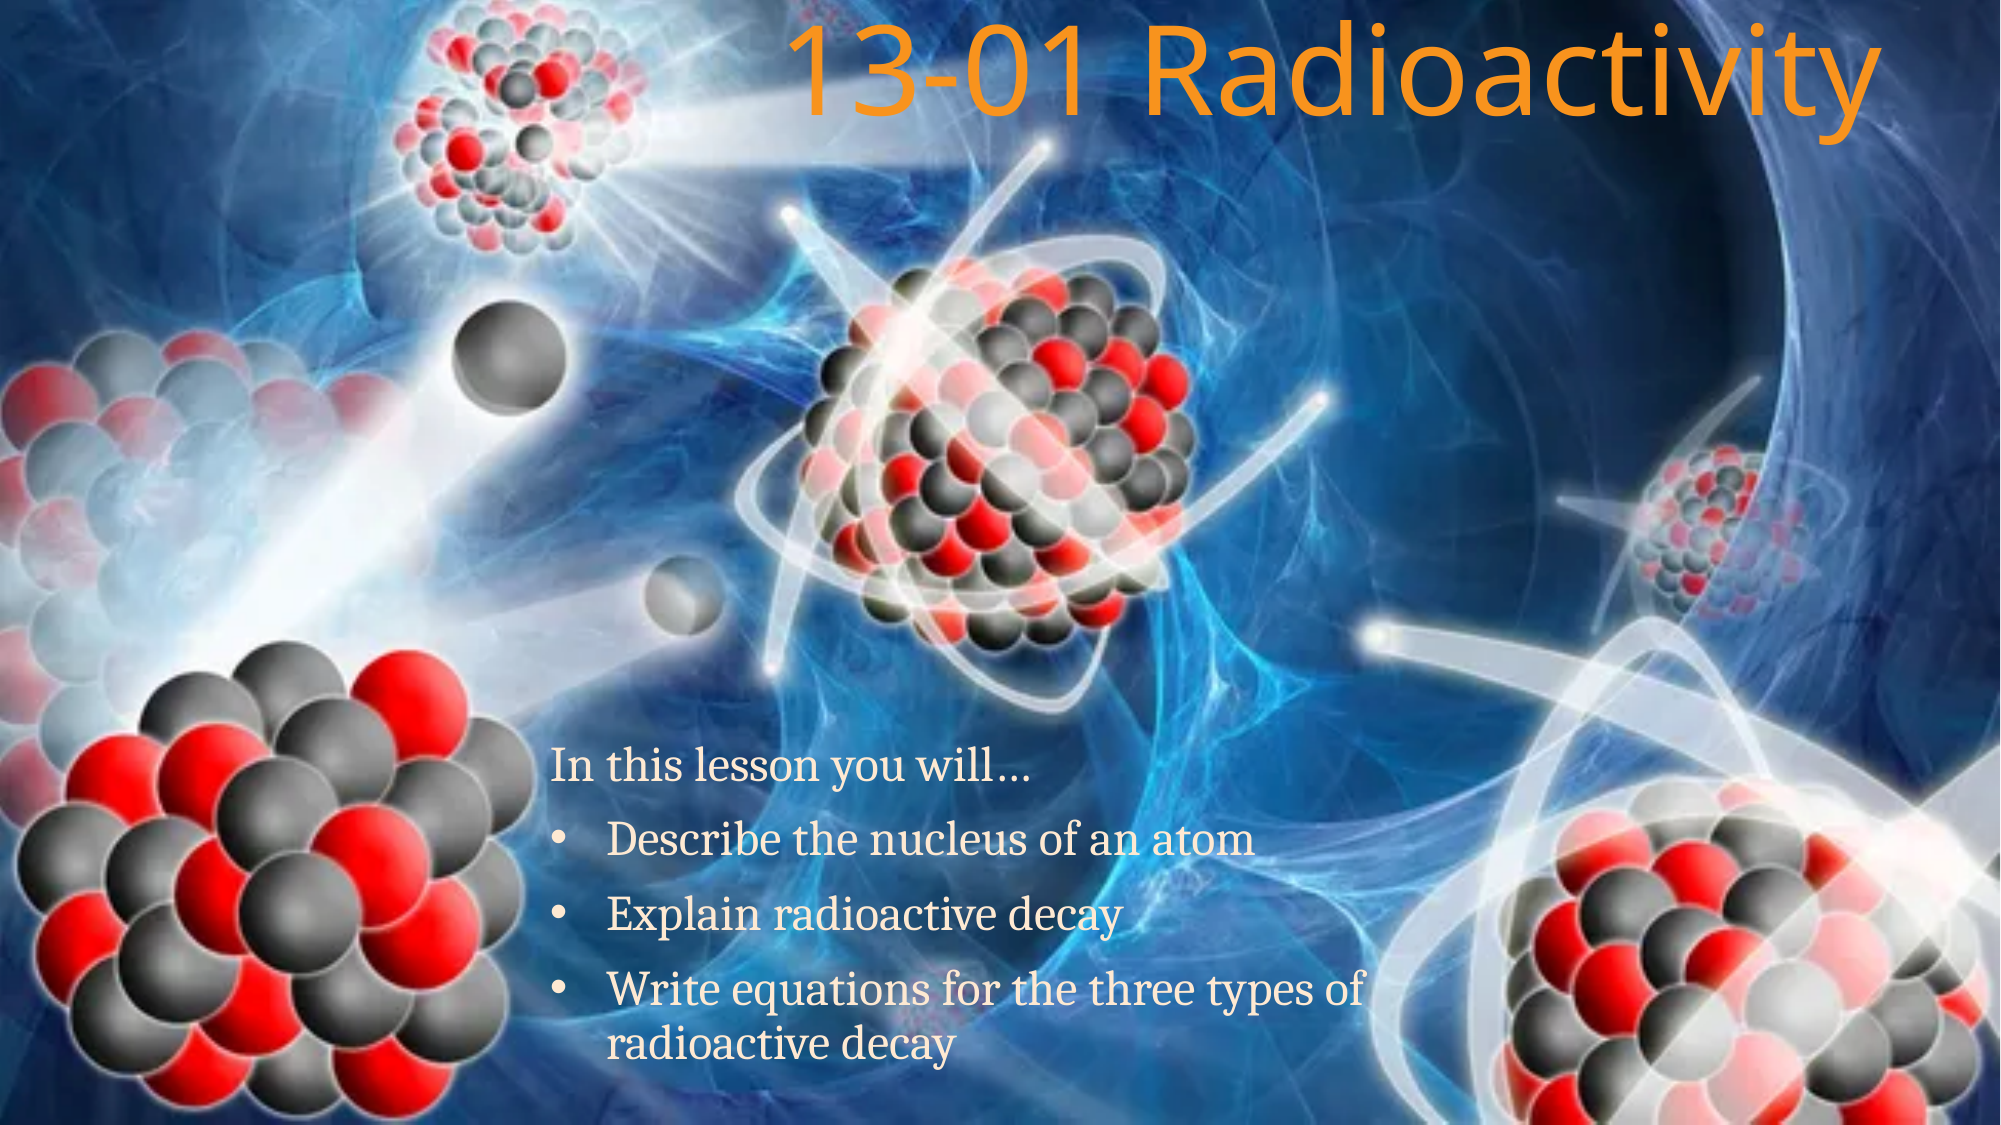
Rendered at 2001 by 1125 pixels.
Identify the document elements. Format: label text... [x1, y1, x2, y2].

title 13-01 Radioactivity [662, 0, 2000, 468]
list In this lesson you will… Describe the nucleus of an atom Explain radioactive decay Write equations for the three types of radioactive decay [534, 730, 1550, 1125]
picture [0, 0, 2001, 1125]
